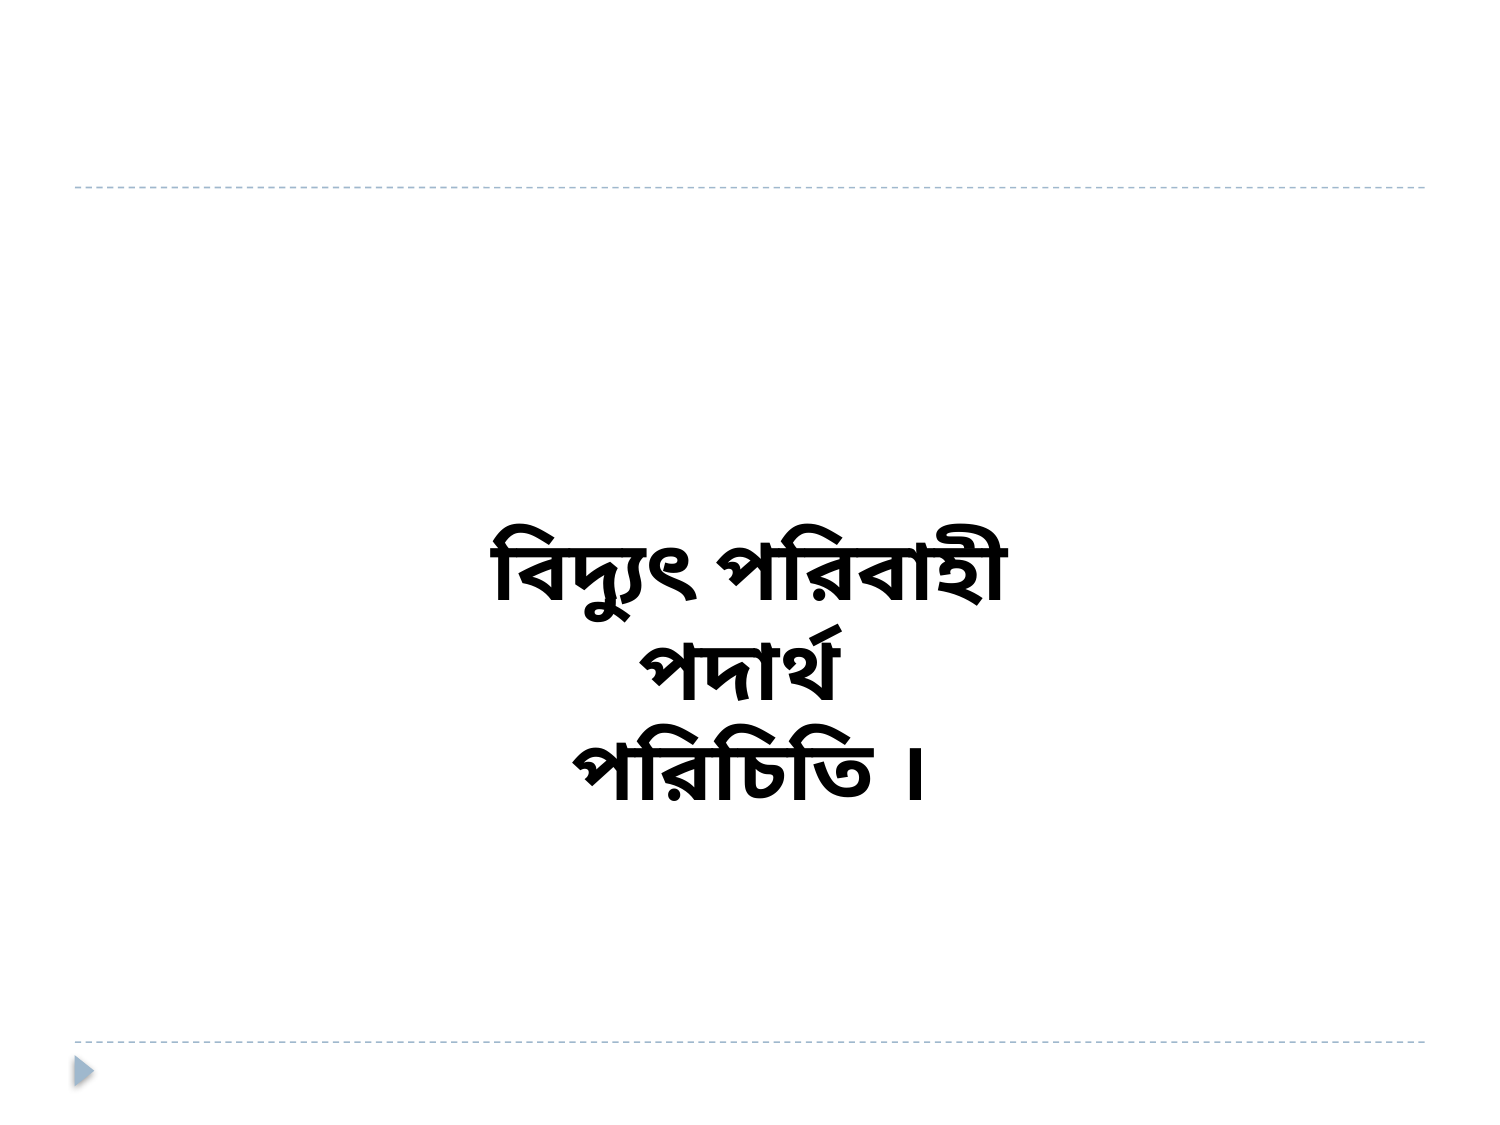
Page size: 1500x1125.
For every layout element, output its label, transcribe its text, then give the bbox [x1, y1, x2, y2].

text_box বিদ্যুৎ পরিবাহী পদার্থ পরিচিতি । [374, 509, 1125, 825]
